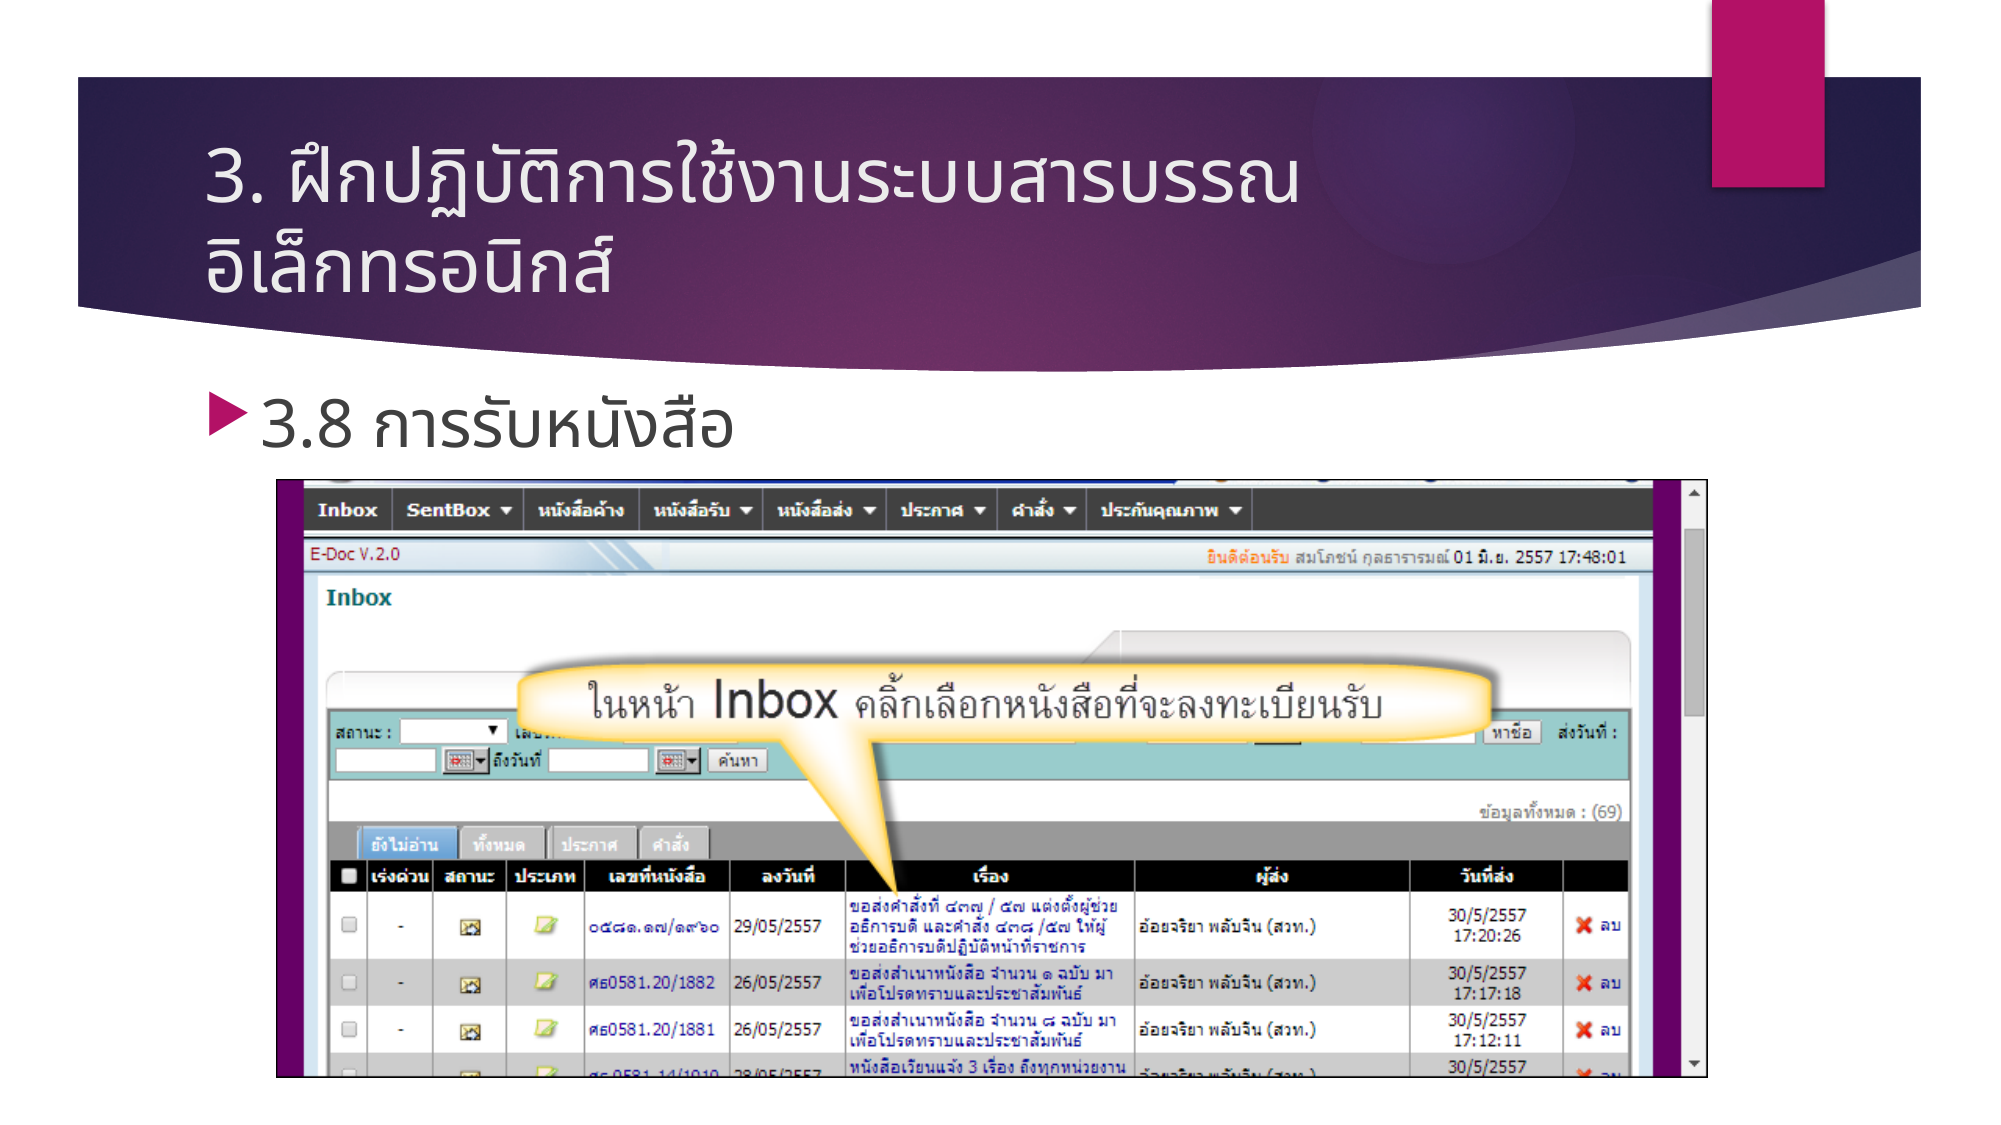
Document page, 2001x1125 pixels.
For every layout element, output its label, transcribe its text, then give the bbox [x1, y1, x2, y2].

text_box 3.8 การรับหนังสือ [189, 373, 1910, 450]
title 3. ฝึกปฏิบัติการใช้งานระบบสารบรรณอิเล็กทรอนิกส์ [189, 159, 1627, 276]
picture [276, 478, 1708, 1078]
